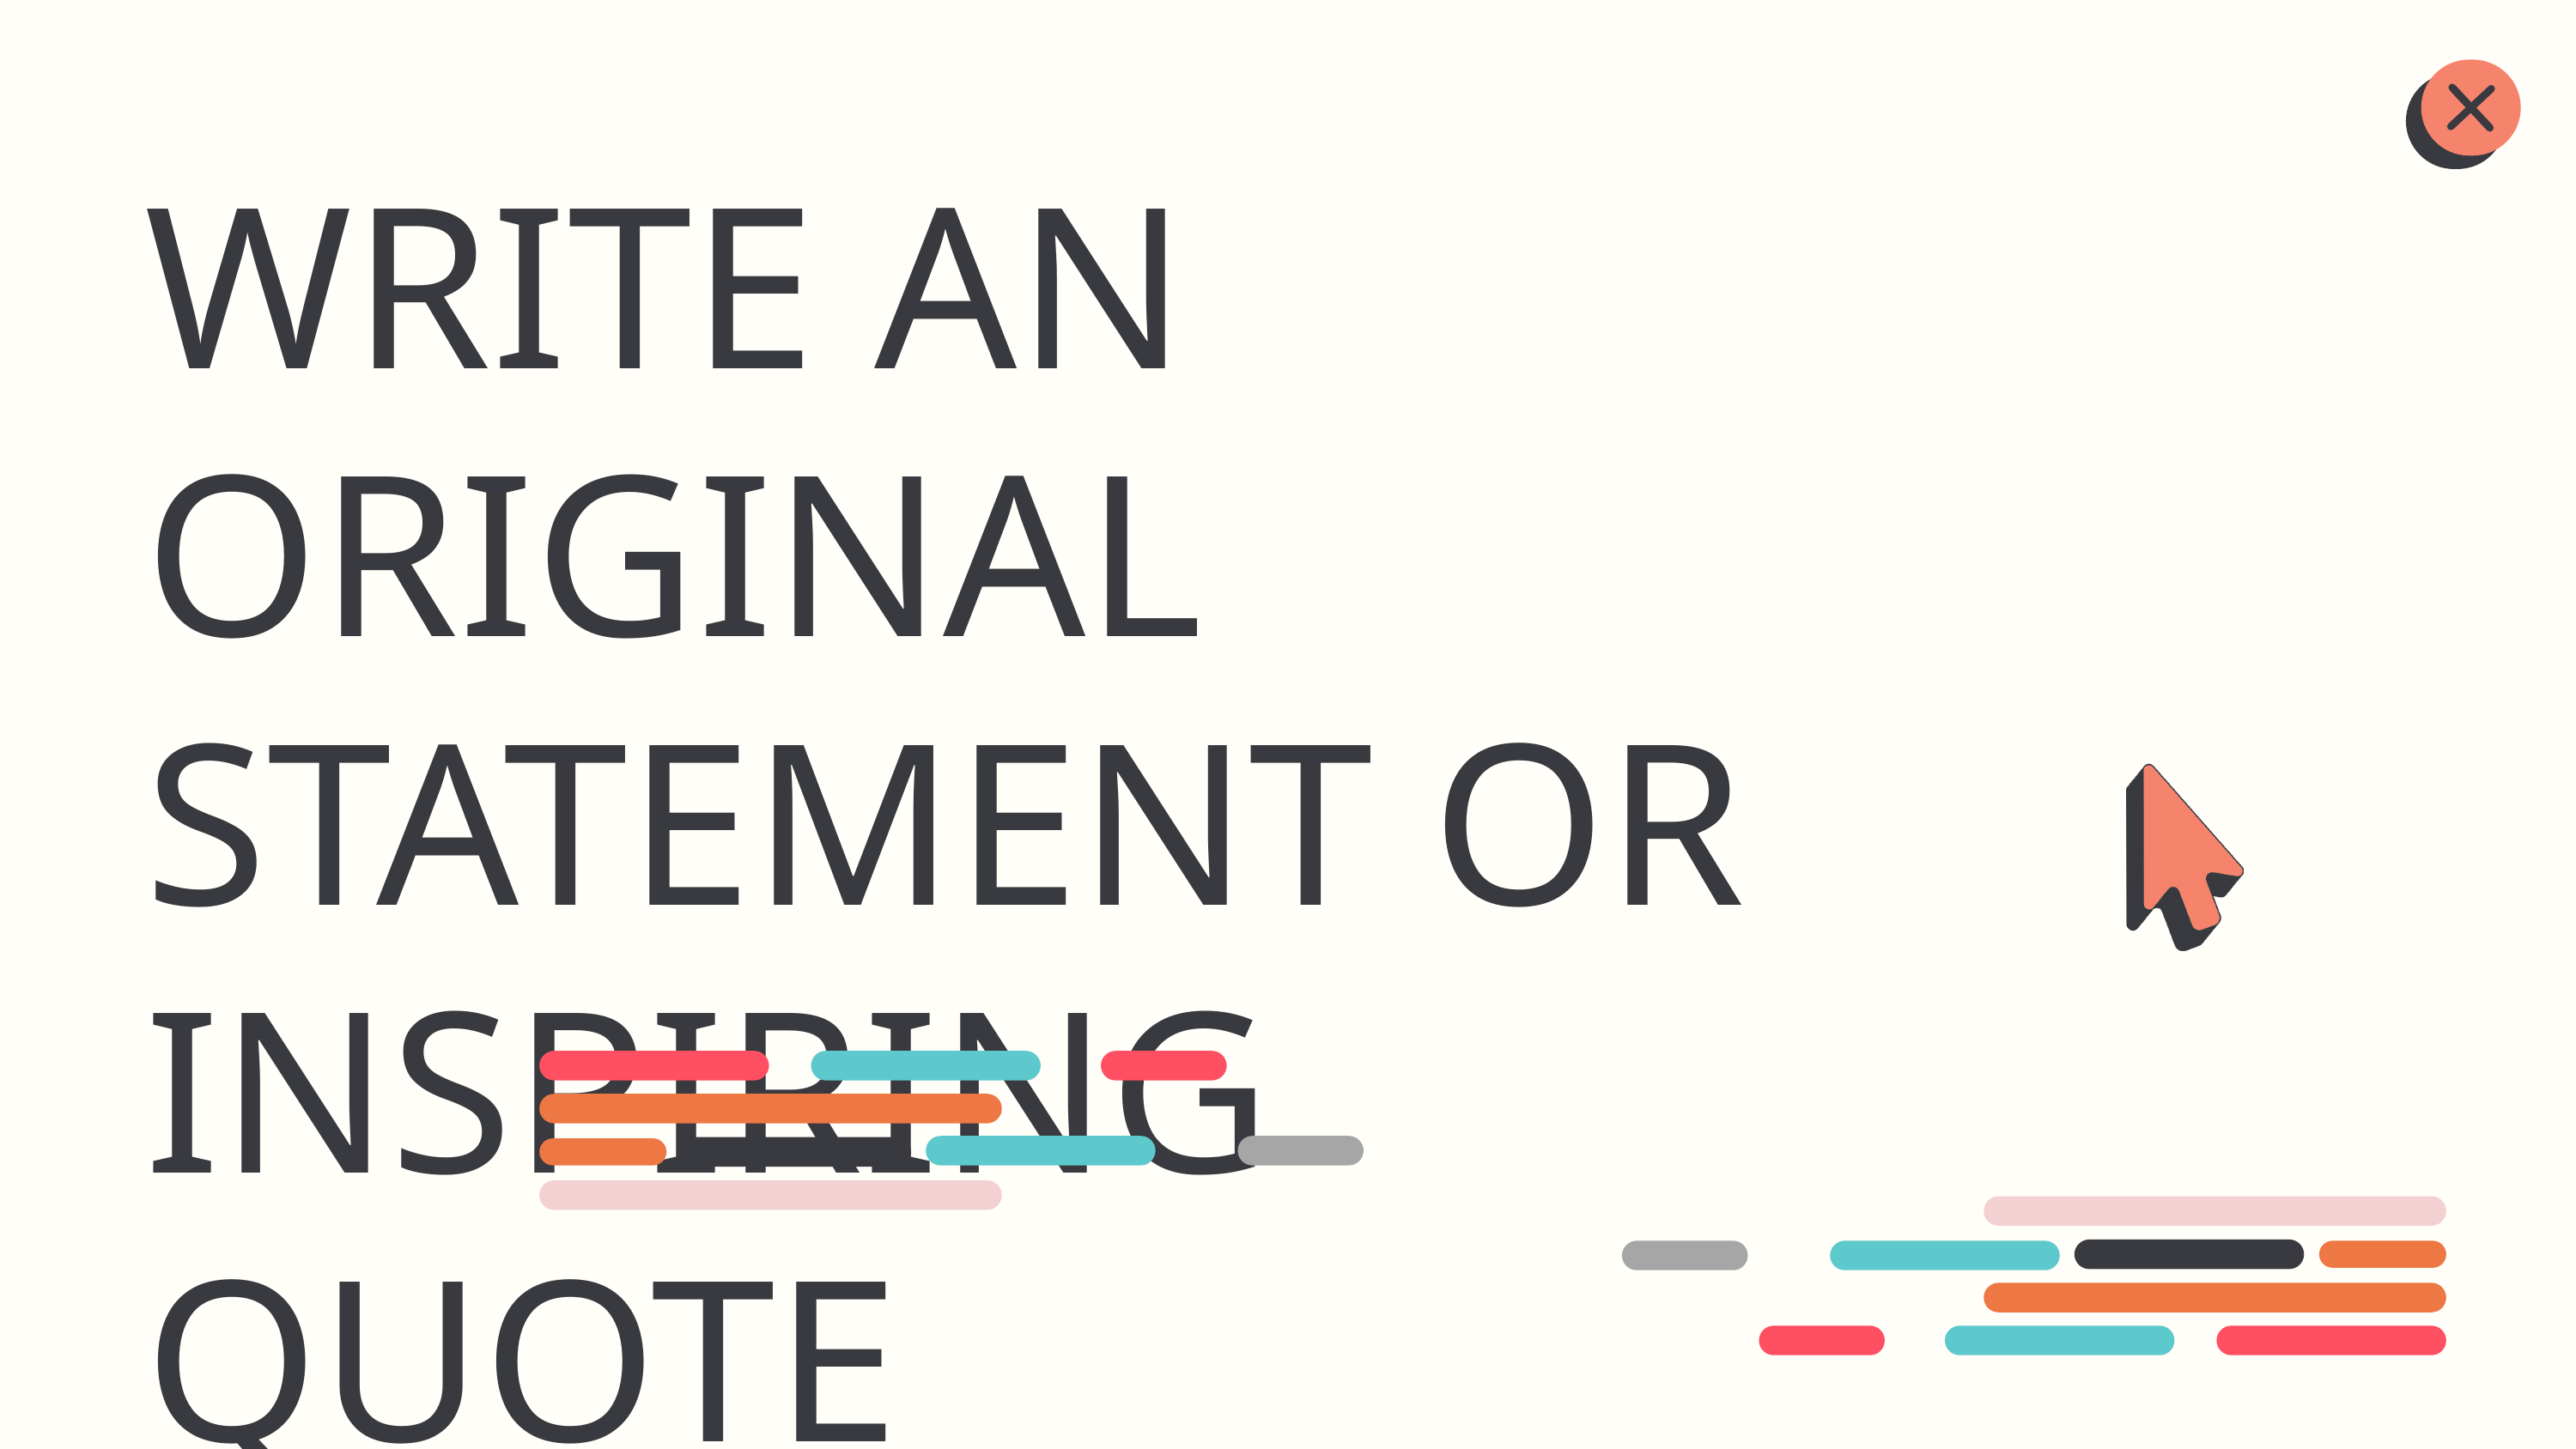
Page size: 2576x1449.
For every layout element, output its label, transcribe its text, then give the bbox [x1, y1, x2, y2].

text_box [1621, 1196, 2447, 1381]
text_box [2388, 22, 2538, 192]
text_box [2126, 763, 2245, 951]
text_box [538, 1025, 1364, 1210]
text_box WRITE AN ORIGINAL STATEMENT OR INSPIRING QUOTE [144, 144, 1935, 1449]
